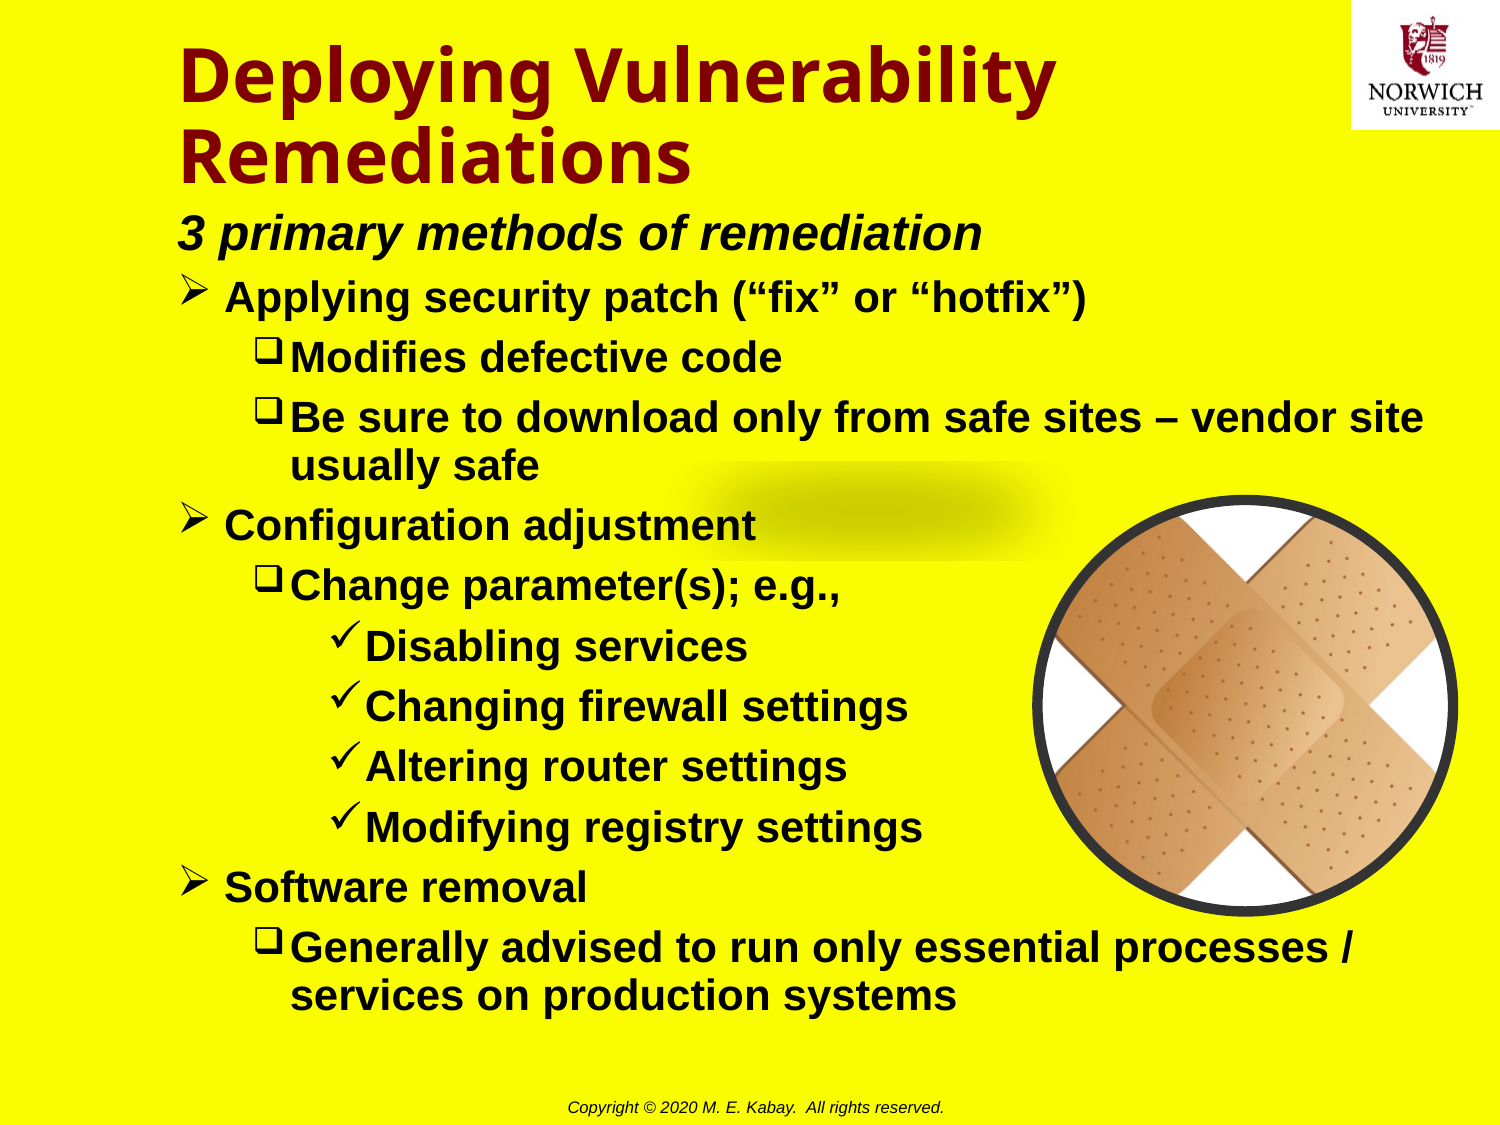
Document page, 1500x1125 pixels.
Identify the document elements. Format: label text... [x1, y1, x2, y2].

picture [1351, 0, 1500, 130]
title Deploying Vulnerability Remediations [161, 24, 1339, 199]
list 3 primary methods of remediation Applying security patch (“fix” or “hotfix”) Modifies defective code Be sure to download only from safe sites – vendor site usually safe Configuration adjustment Change parameter(s); e.g., Disabling services Changing firewall settings Altering router settings Modifying registry settings Software removal Generally advised to run only essential processes / services on production systems [161, 199, 1463, 1051]
picture [1037, 499, 1454, 912]
